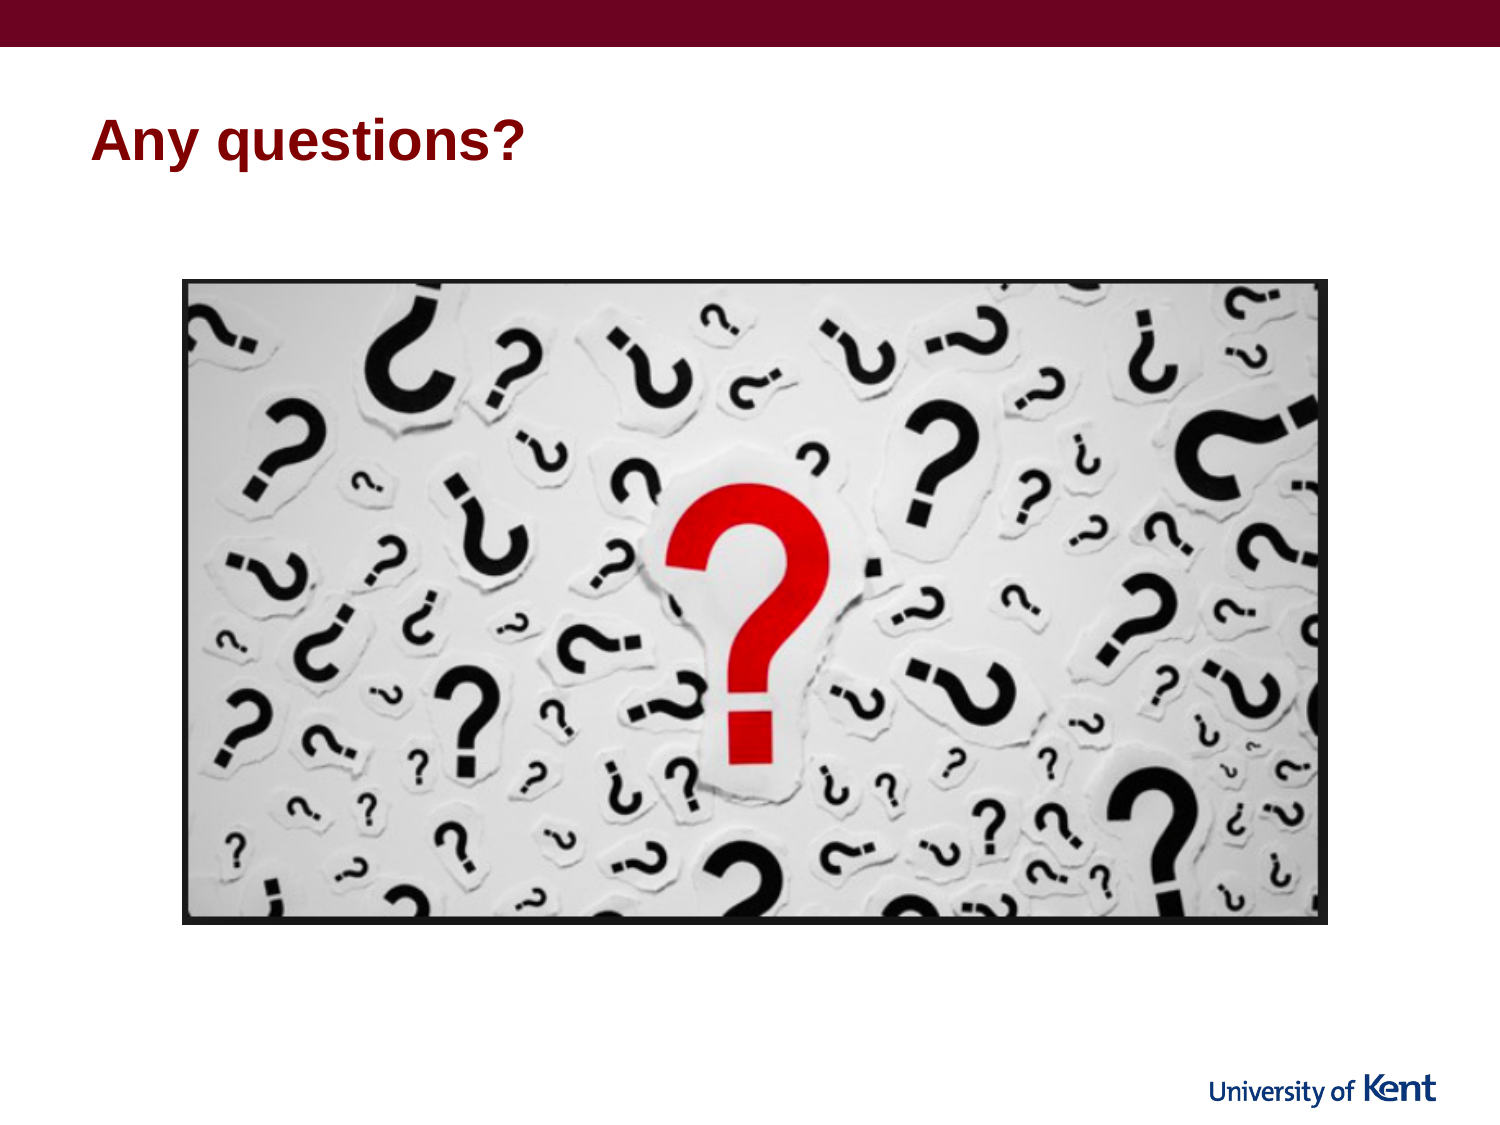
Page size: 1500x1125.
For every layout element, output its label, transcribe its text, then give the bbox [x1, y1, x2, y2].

picture [1210, 1074, 1436, 1108]
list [181, 199, 1329, 1004]
title Any questions? [75, 90, 1436, 185]
